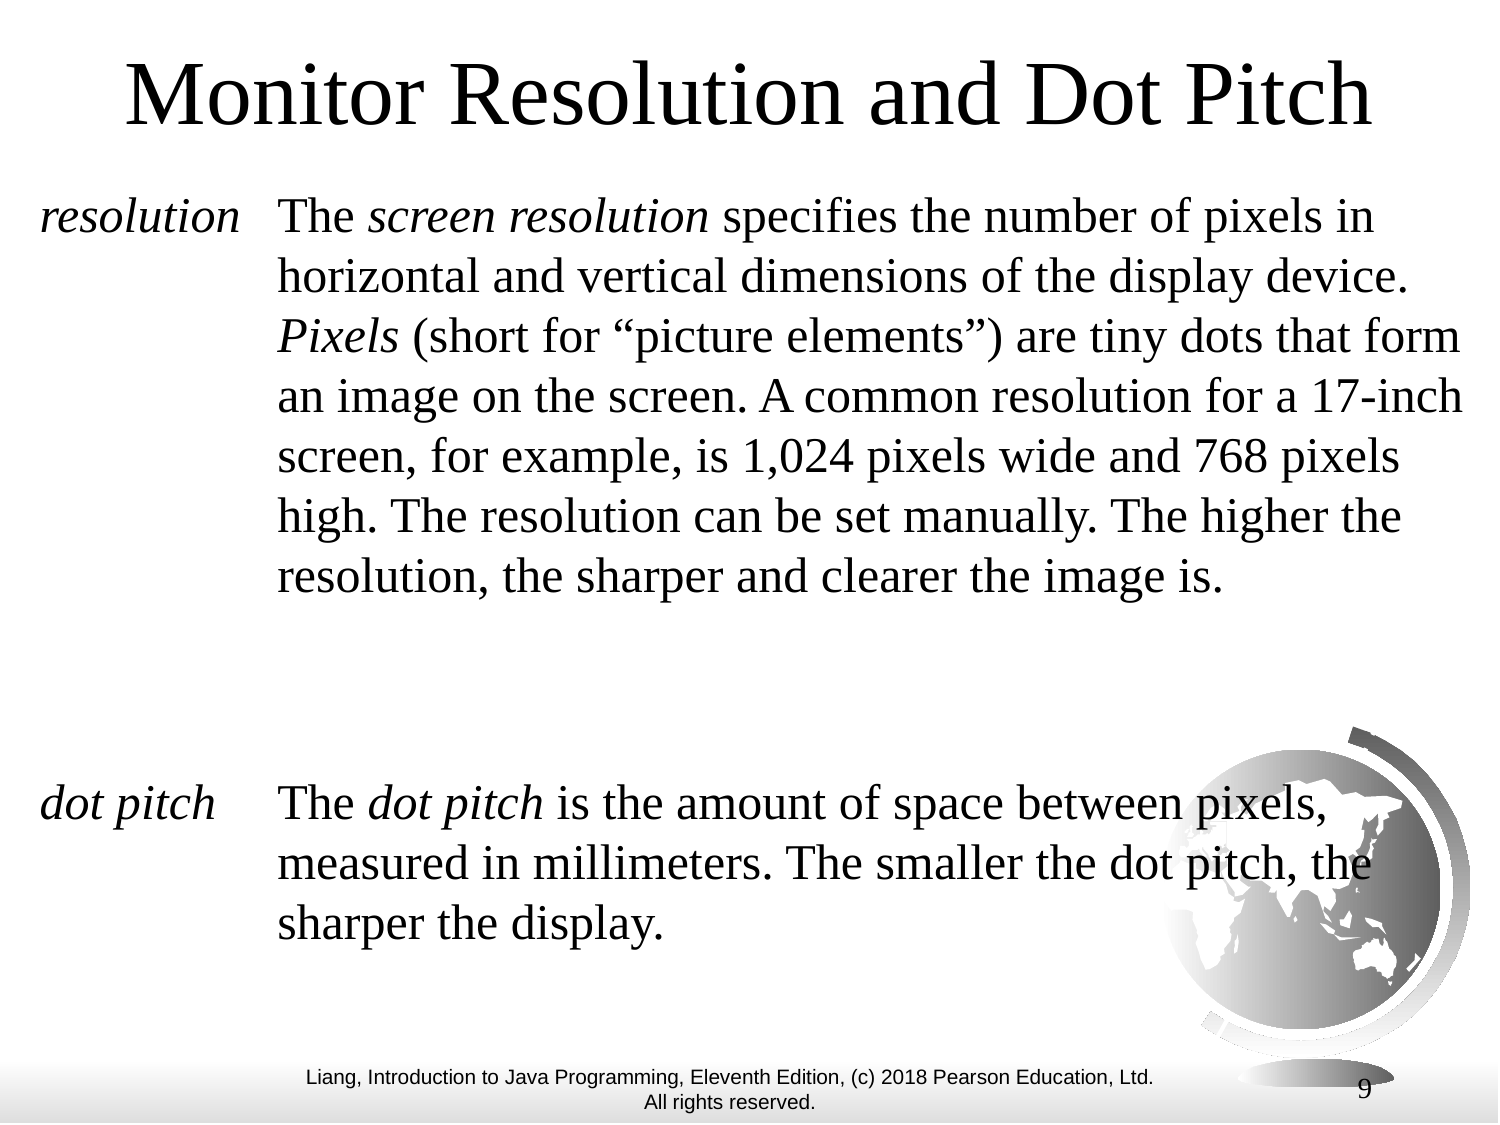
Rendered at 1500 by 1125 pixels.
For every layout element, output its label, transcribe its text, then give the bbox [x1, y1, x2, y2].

title Monitor Resolution and Dot Pitch [50, 50, 1450, 125]
text_box dot pitch [24, 762, 263, 838]
slide_number 9 [1074, 1049, 1388, 1125]
text_box The screen resolution specifies the number of pixels in horizontal and vertical dimensions of the display device. Pixels (short for “picture elements”) are tiny dots that form an image on the screen. A common resolution for a 17-inch screen, for example, is 1,024 pixels wide and 768 pixels high. The resolution can be set manually. The higher the resolution, the sharper and clearer the image is. [262, 174, 1500, 610]
text_box The dot pitch is the amount of space between pixels, measured in millimeters. The smaller the dot pitch, the sharper the display. [262, 762, 1500, 958]
text_box resolution [24, 174, 263, 250]
